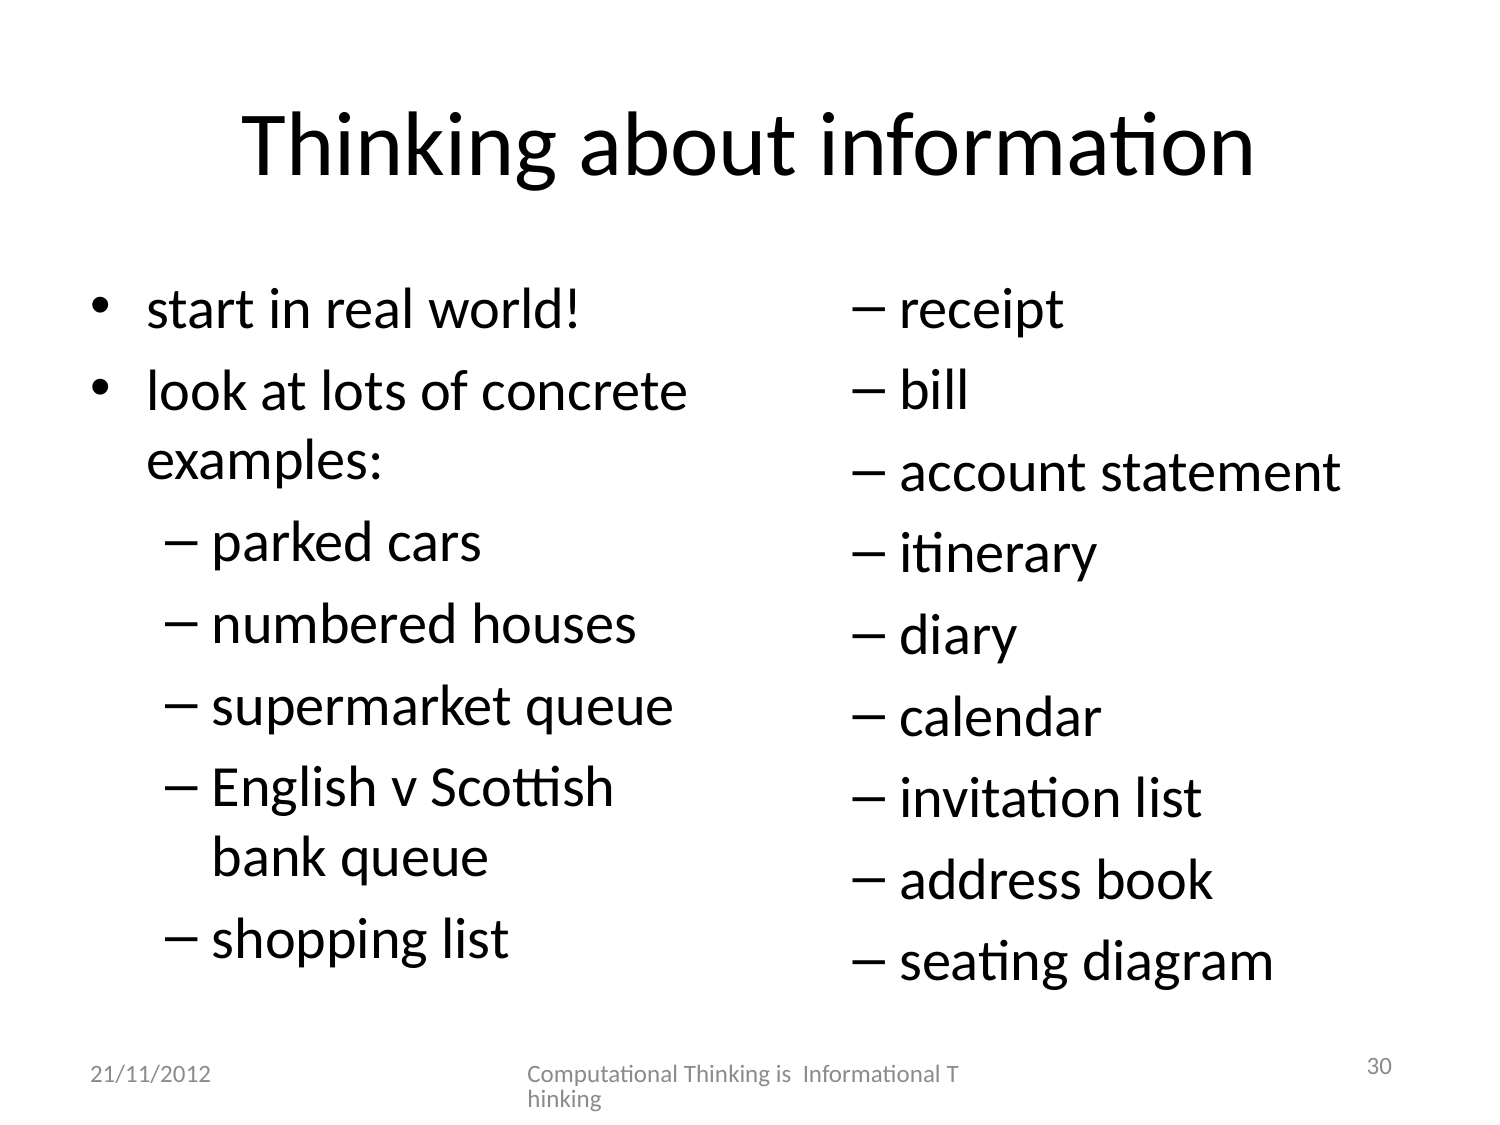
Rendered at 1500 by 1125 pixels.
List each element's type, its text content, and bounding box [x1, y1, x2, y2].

list start in real world! look at lots of concrete examples: parked cars numbered houses supermarket queue English v Scottish bank queue shopping list [75, 262, 738, 1005]
slide_number 30 [1057, 1035, 1408, 1095]
title Thinking about information [75, 45, 1425, 233]
list receipt bill account statement itinerary diary calendar invitation list address book seating diagram [762, 262, 1425, 1005]
footer Computational Thinking is Informational Thinking [512, 1042, 988, 1103]
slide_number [75, 1042, 425, 1103]
